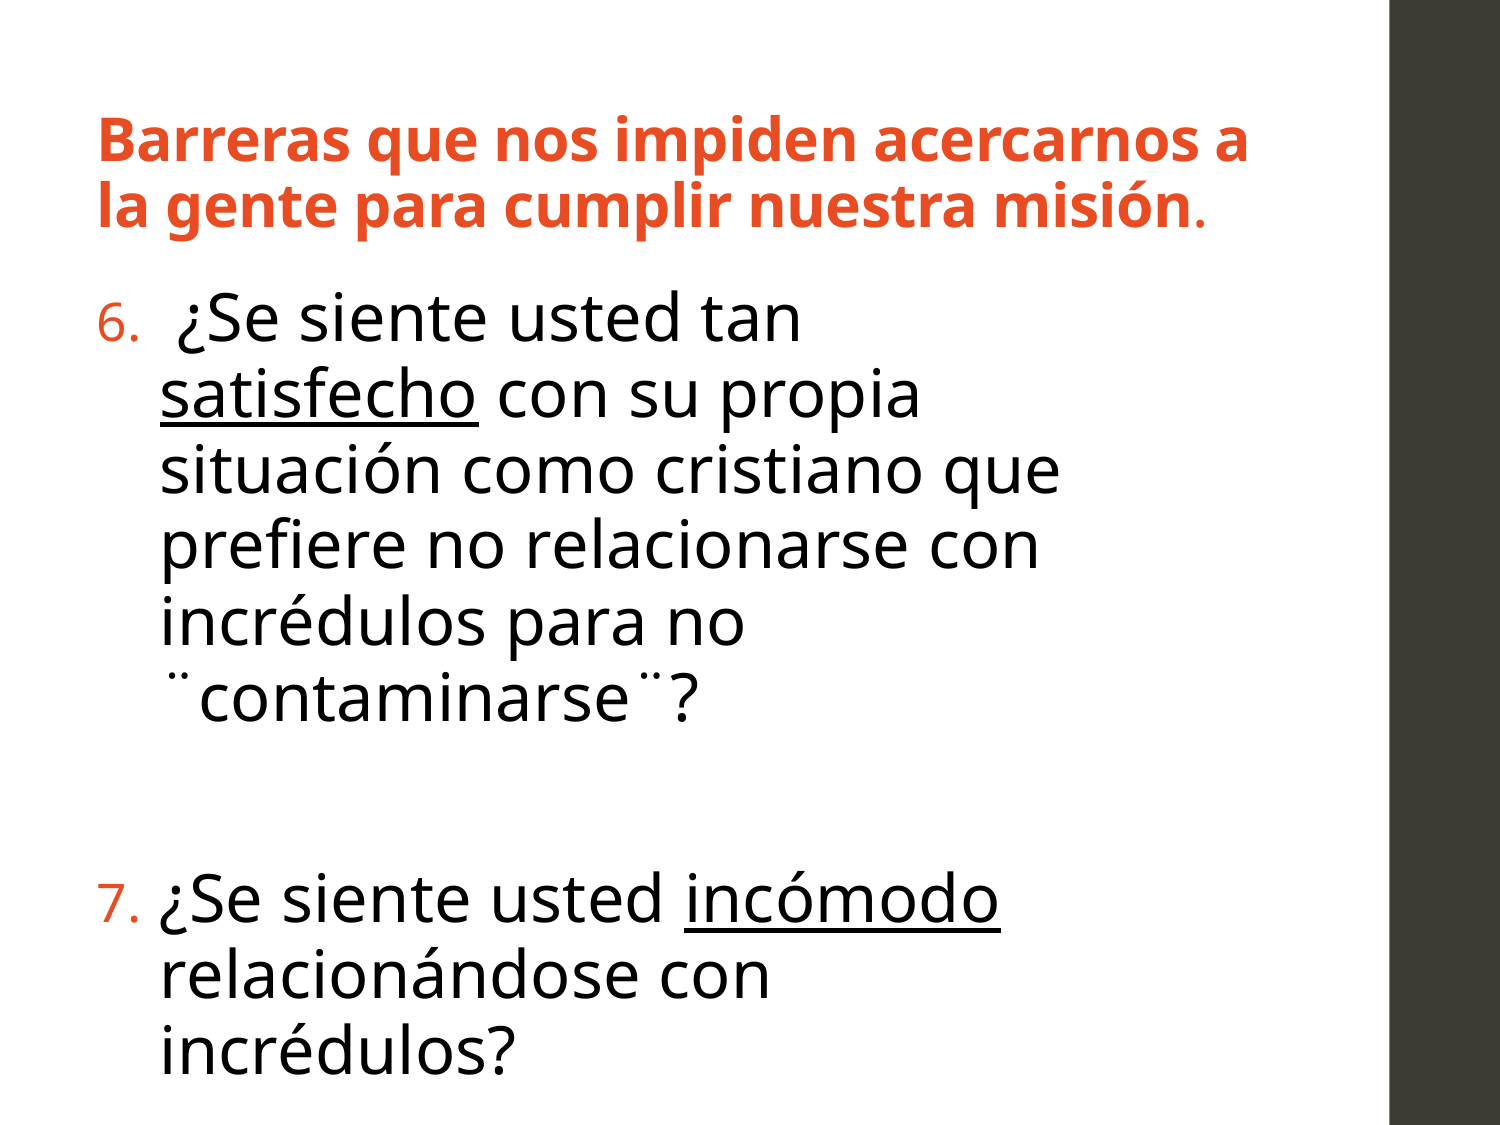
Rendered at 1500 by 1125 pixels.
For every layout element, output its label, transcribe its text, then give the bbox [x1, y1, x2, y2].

title Barreras que nos impiden acercarnos a la gente para cumplir nuestra misión. [81, 35, 1275, 248]
list ¿Se siente usted tan satisfecho con su propia situación como cristiano que prefiere no relacionarse con incrédulos para no ¨contaminarse¨? ¿Se siente usted incómodo relacionándose con incrédulos? [81, 273, 1140, 717]
